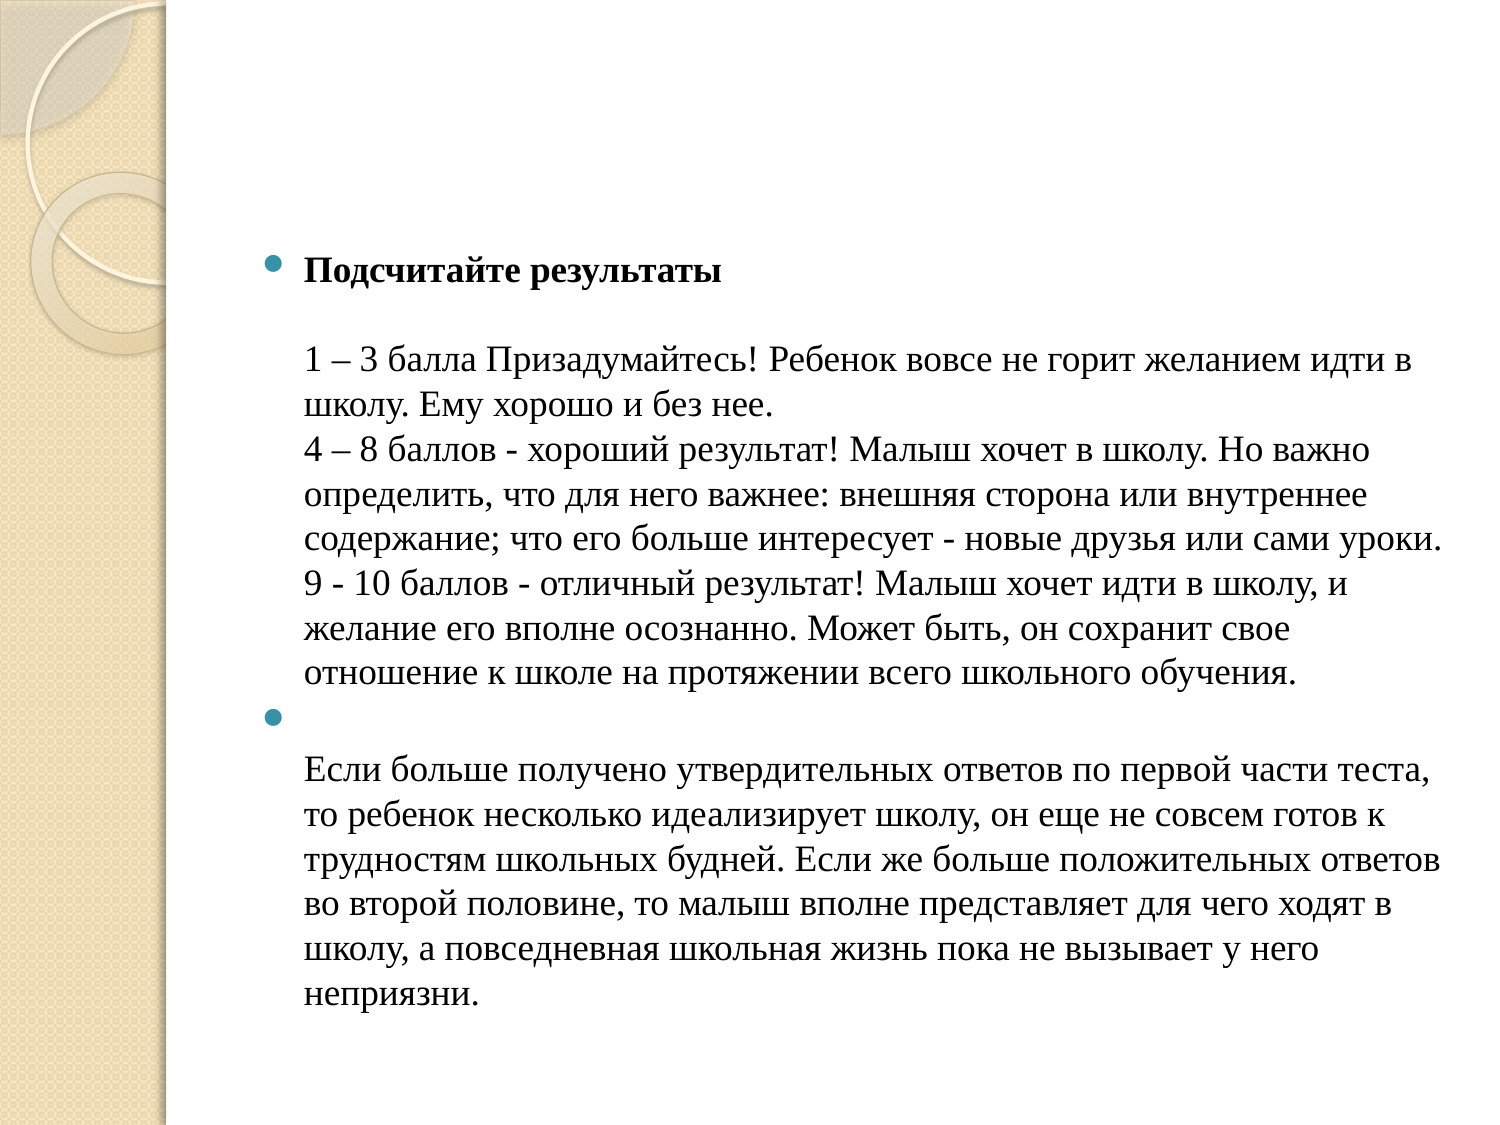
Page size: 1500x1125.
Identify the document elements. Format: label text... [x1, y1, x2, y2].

list Подсчитайте результаты 1 – 3 балла Призадумайтесь! Ребенок вовсе не горит желанием идти в школу. Ему хорошо и без нее. 4 – 8 баллов - хороший результат! Малыш хочет в школу. Но важно определить, что для него важнее: внешняя сторона или внутреннее содержание; что его больше интересует - новые друзья или сами уроки. 9 - 10 баллов - отличный результат! Малыш хочет идти в школу, и желание его вполне осознанно. Может быть, он сохранит свое отношение к школе на протяжении всего школьного обучения. Если больше получено утвердительных ответов по первой части теста, то ребенок несколько идеализирует школу, он еще не совсем готов к трудностям школьных будней. Если же больше положительных ответов во второй половине, то малыш вполне представляет для чего ходят в школу, а повседневная школьная жизнь пока не вызывает у него неприязни. [235, 237, 1466, 1025]
